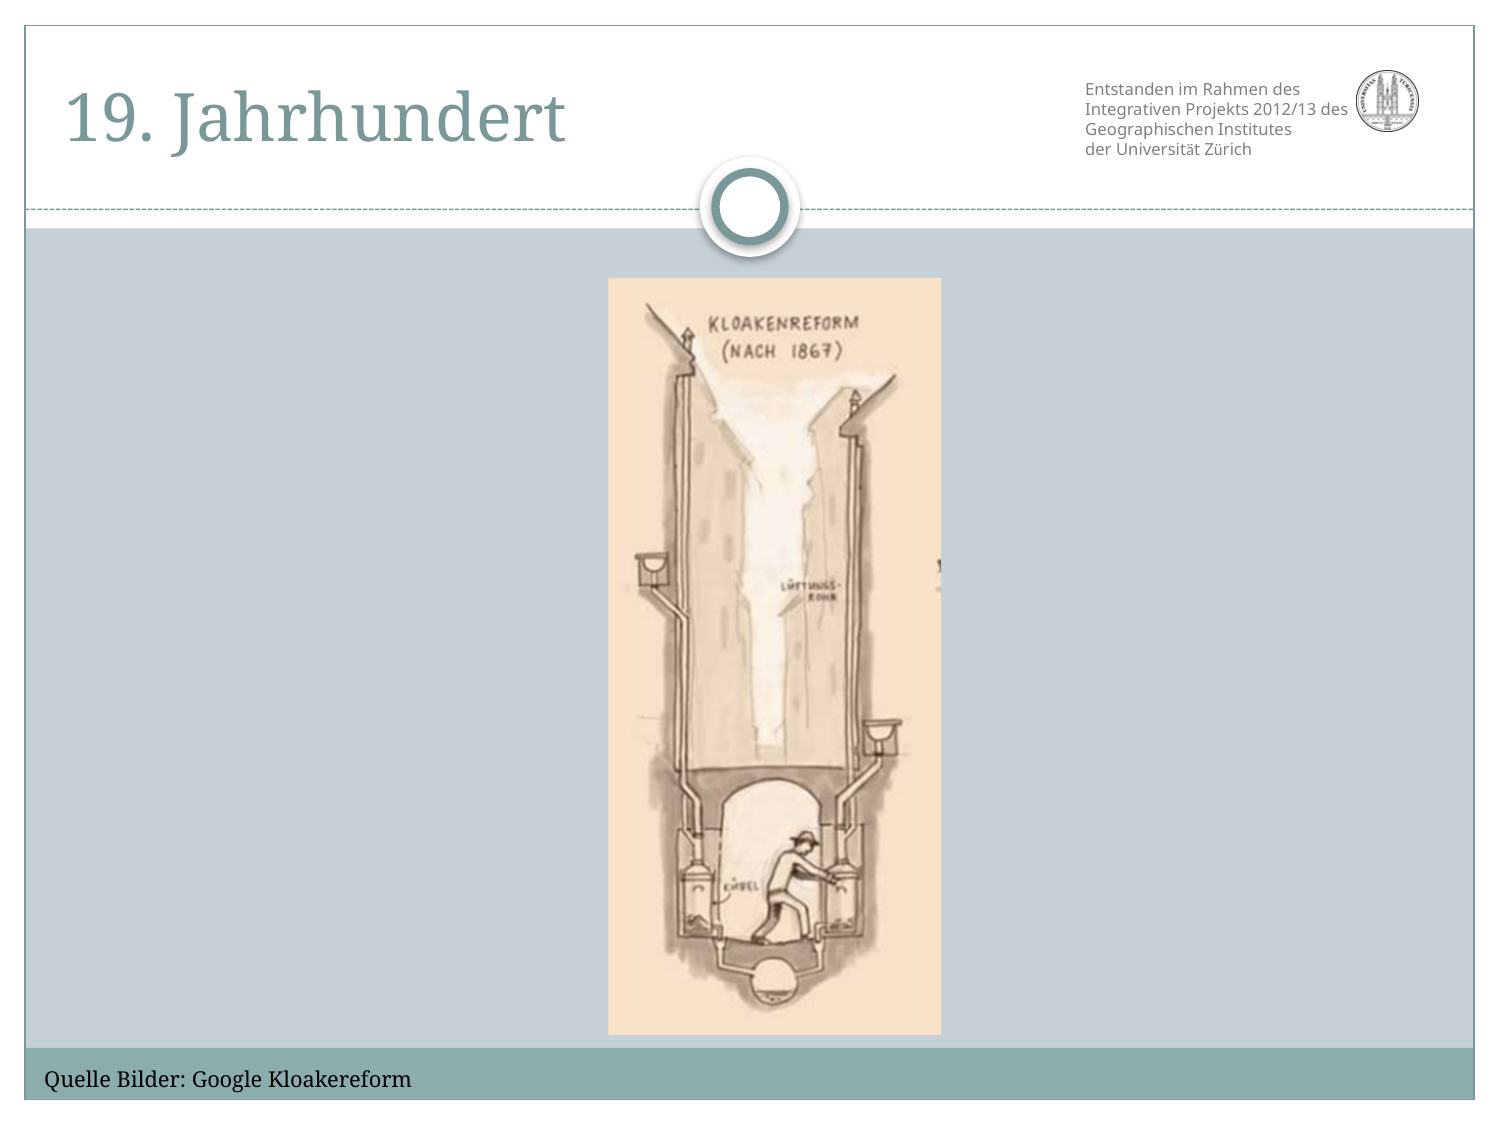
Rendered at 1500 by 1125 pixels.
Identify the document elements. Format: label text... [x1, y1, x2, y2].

text_box Entstanden im Rahmen des Integrativen Projekts 2012/13 des Geographischen Institutes der Universität Zürich [1070, 71, 1369, 167]
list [607, 278, 942, 1036]
title 19. Jahrhundert [49, 37, 1450, 162]
picture [1356, 70, 1420, 132]
text_box Quelle Bilder: Google Kloakereform [29, 1058, 502, 1100]
